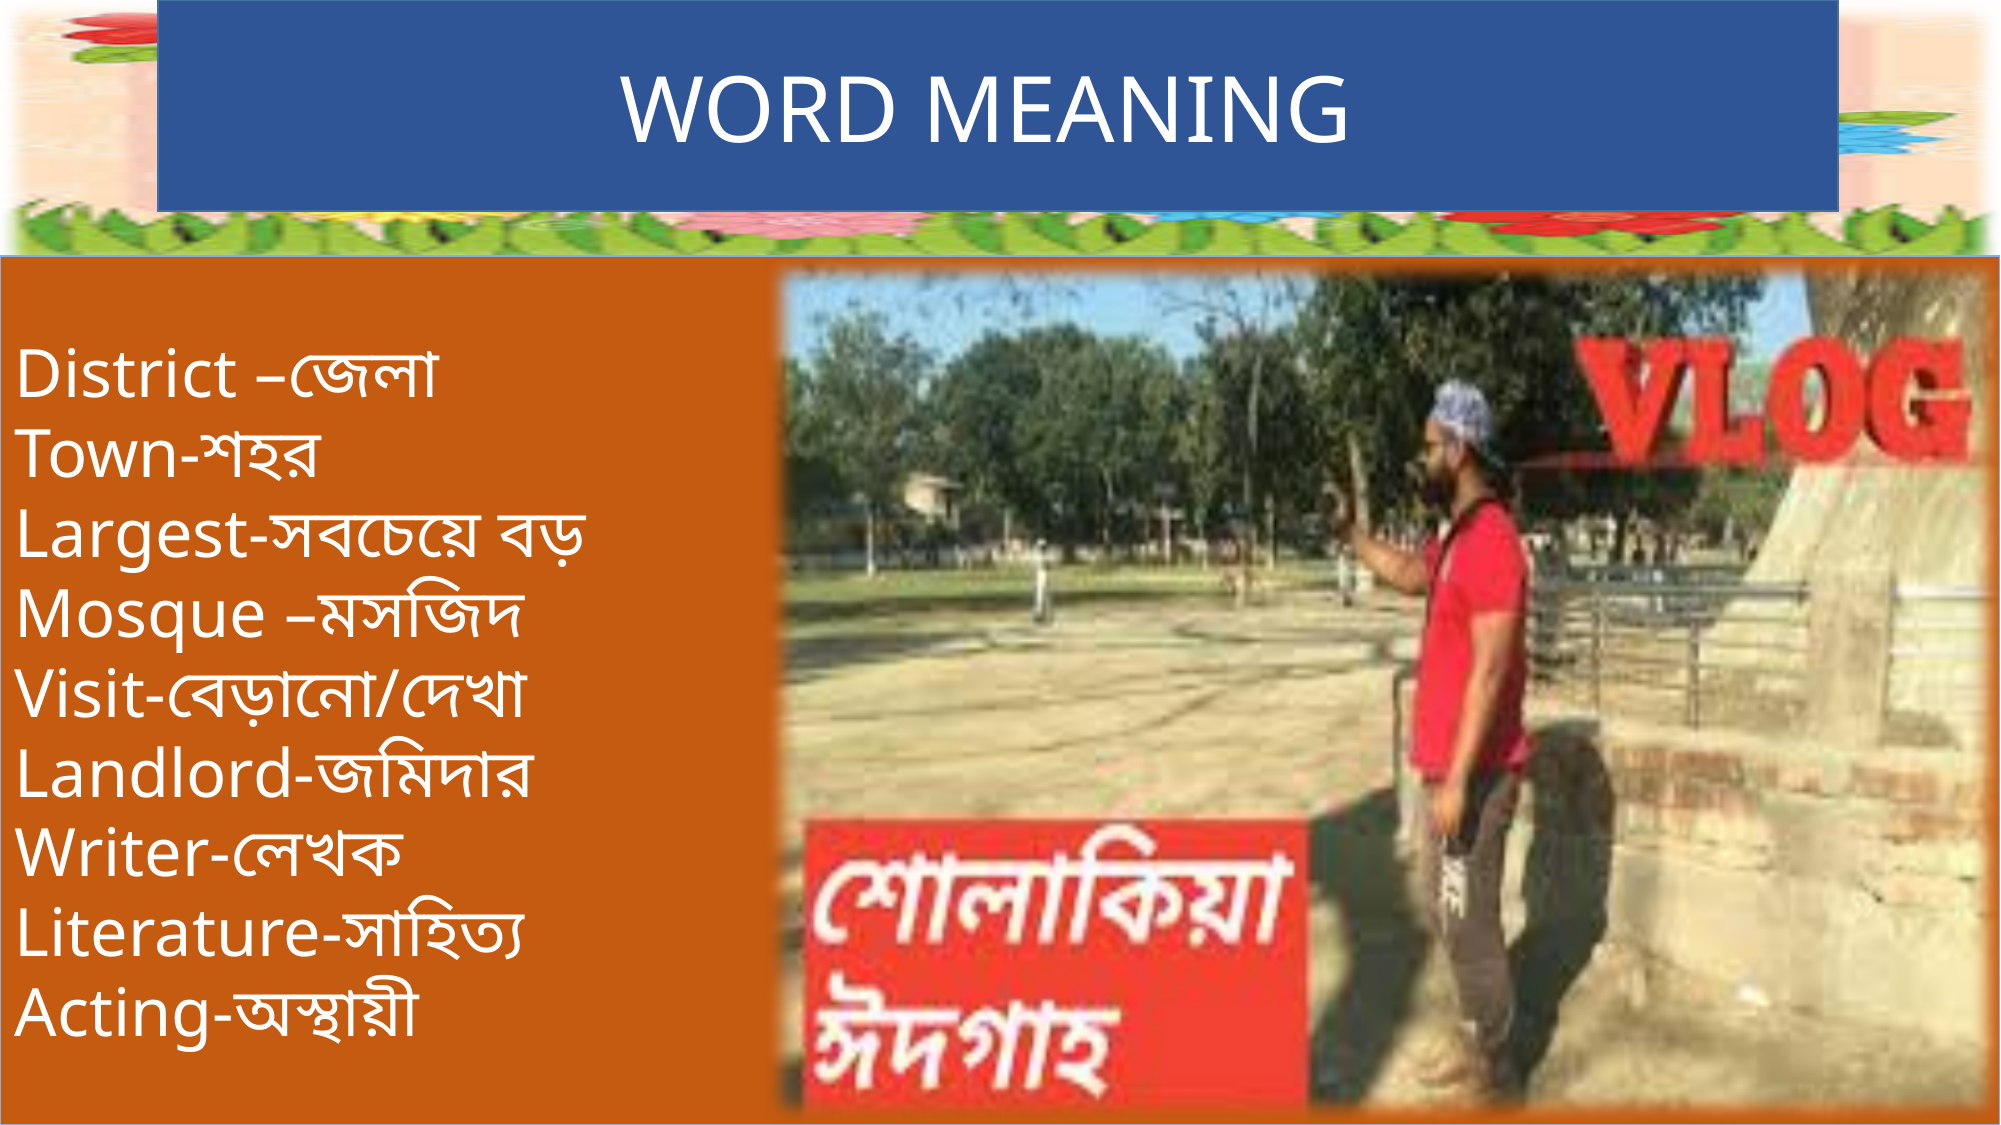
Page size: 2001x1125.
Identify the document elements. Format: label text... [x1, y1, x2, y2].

text_box District –জেলা Town-শহর Largest-সবচেয়ে বড় Mosque –মসজিদ Visit-বেড়ানো/দেখা Landlord-জমিদার Writer-লেখক Literature-সাহিত্য Acting-অস্থায়ী [0, 277, 765, 1125]
picture [0, 0, 2000, 1125]
